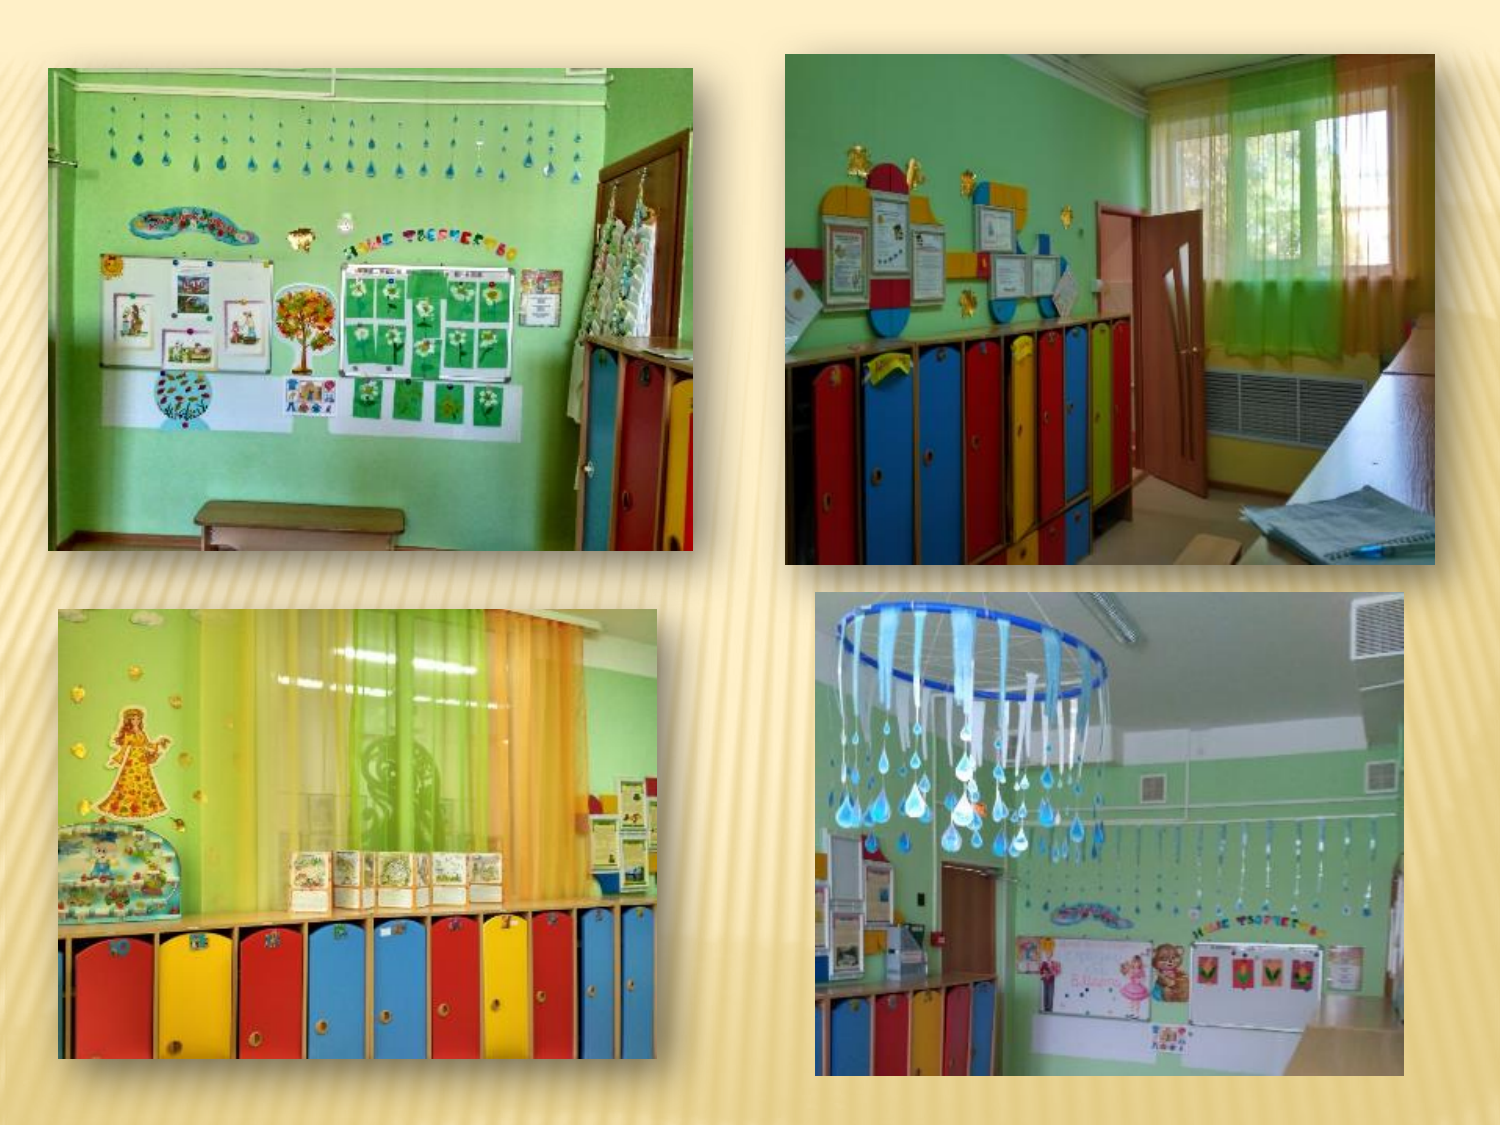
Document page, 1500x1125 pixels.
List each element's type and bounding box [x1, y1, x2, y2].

picture [57, 609, 658, 1059]
picture [815, 592, 1404, 1077]
picture [48, 67, 693, 552]
picture [785, 54, 1435, 565]
